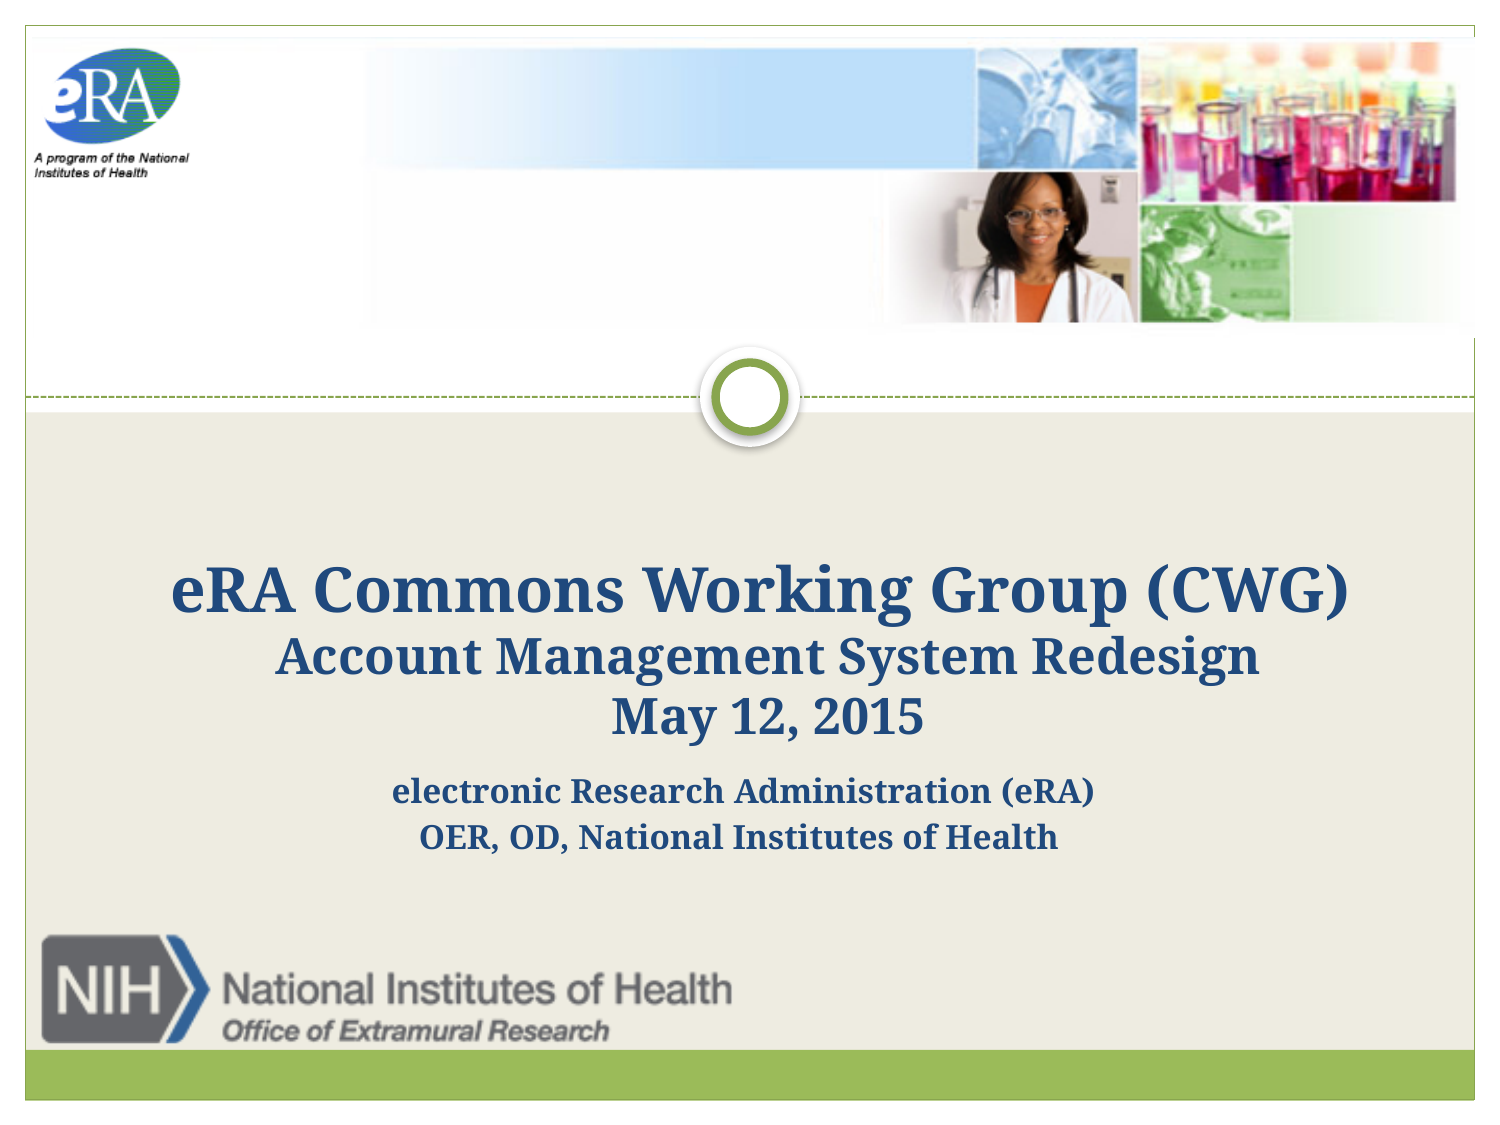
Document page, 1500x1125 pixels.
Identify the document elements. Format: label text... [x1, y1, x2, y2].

picture [25, 924, 745, 1059]
subtitle electronic Research Administration (eRA) OER, OD, National Institutes of Health [199, 762, 1288, 1038]
title eRA Commons Working Group (CWG) Account Management System Redesign May 12, 2015 [150, 525, 1388, 813]
picture [31, 37, 1475, 338]
